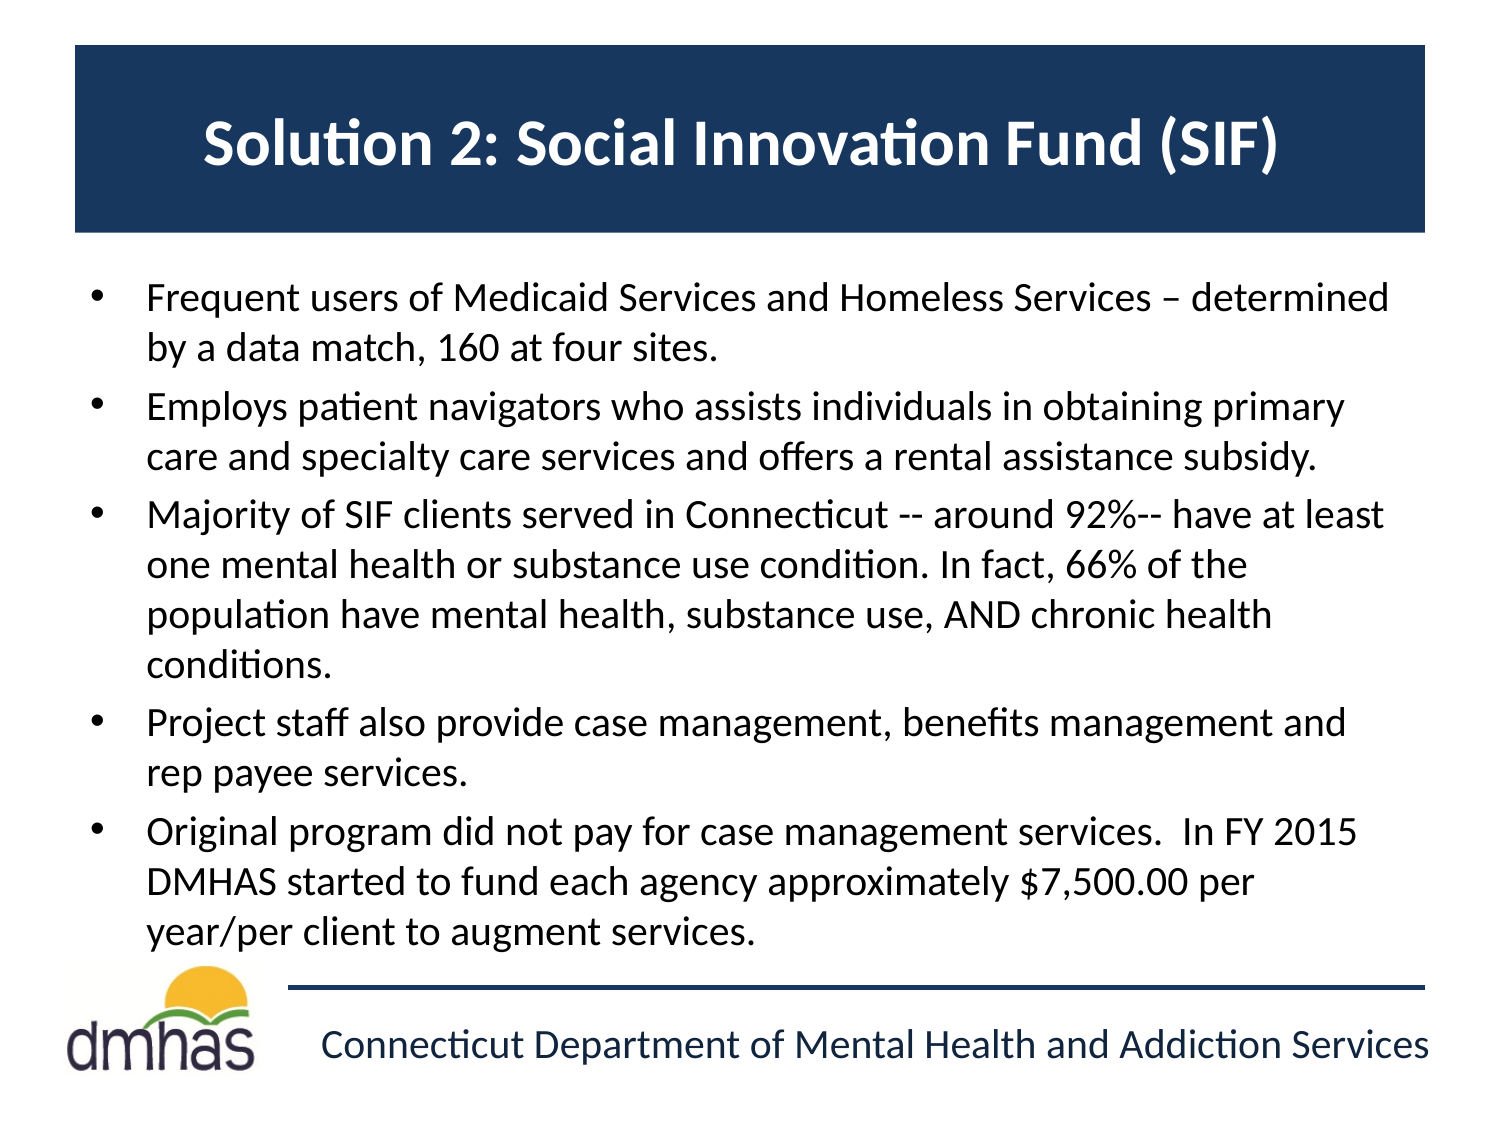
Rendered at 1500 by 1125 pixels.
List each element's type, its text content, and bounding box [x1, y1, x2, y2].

title Solution 2: Social Innovation Fund (SIF) [75, 45, 1425, 233]
list Frequent users of Medicaid Services and Homeless Services – determined by a data match, 160 at four sites. Employs patient navigators who assists individuals in obtaining primary care and specialty care services and offers a rental assistance subsidy. Majority of SIF clients served in Connecticut -- around 92%-- have at least one mental health or substance use condition. In fact, 66% of the population have mental health, substance use, AND chronic health conditions. Project staff also provide case management, benefits management and rep payee services. Original program did not pay for case management services. In FY 2015 DMHAS started to fund each agency approximately $7,500.00 per year/per client to augment services. [75, 262, 1425, 1005]
picture [62, 962, 262, 1075]
